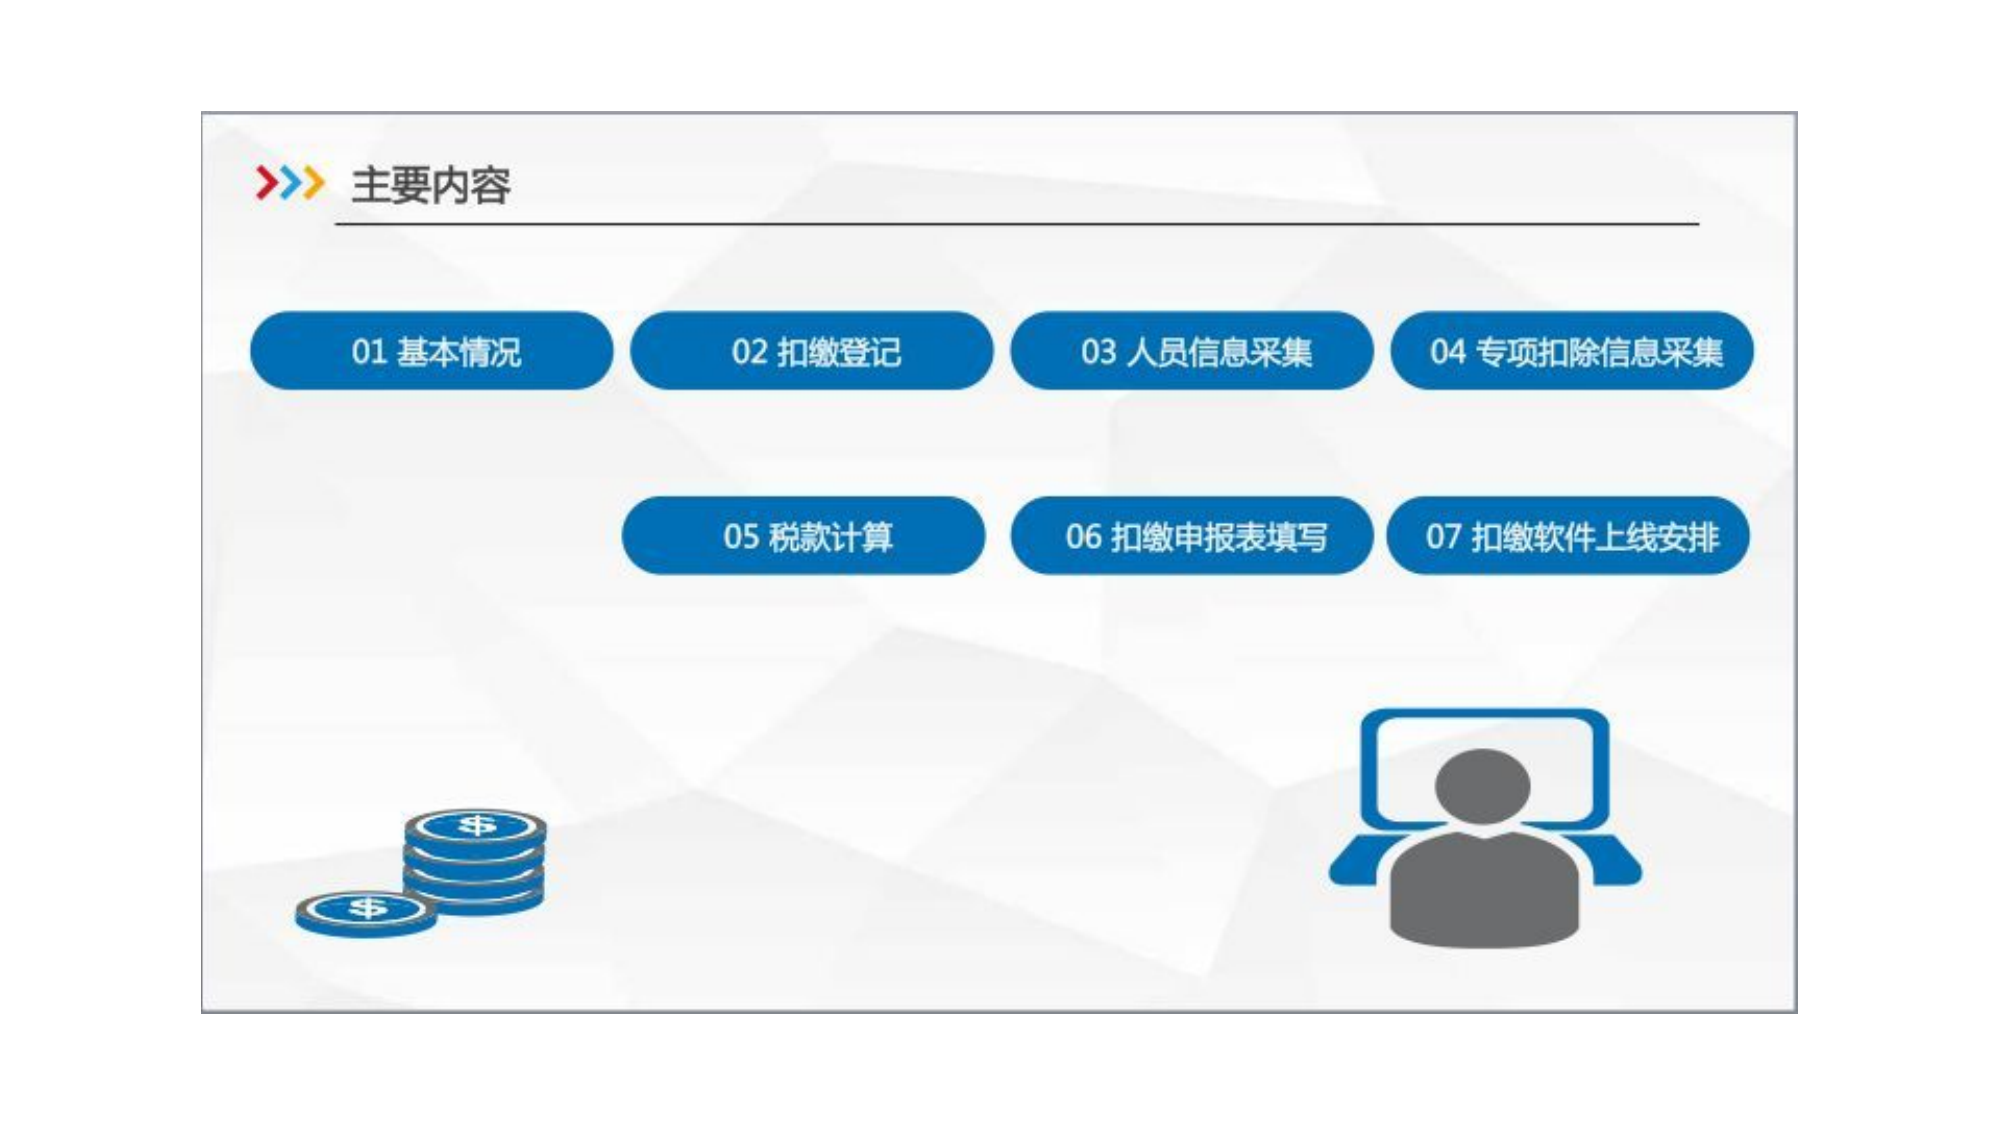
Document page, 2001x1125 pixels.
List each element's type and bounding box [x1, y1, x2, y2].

picture [201, 111, 1798, 1014]
